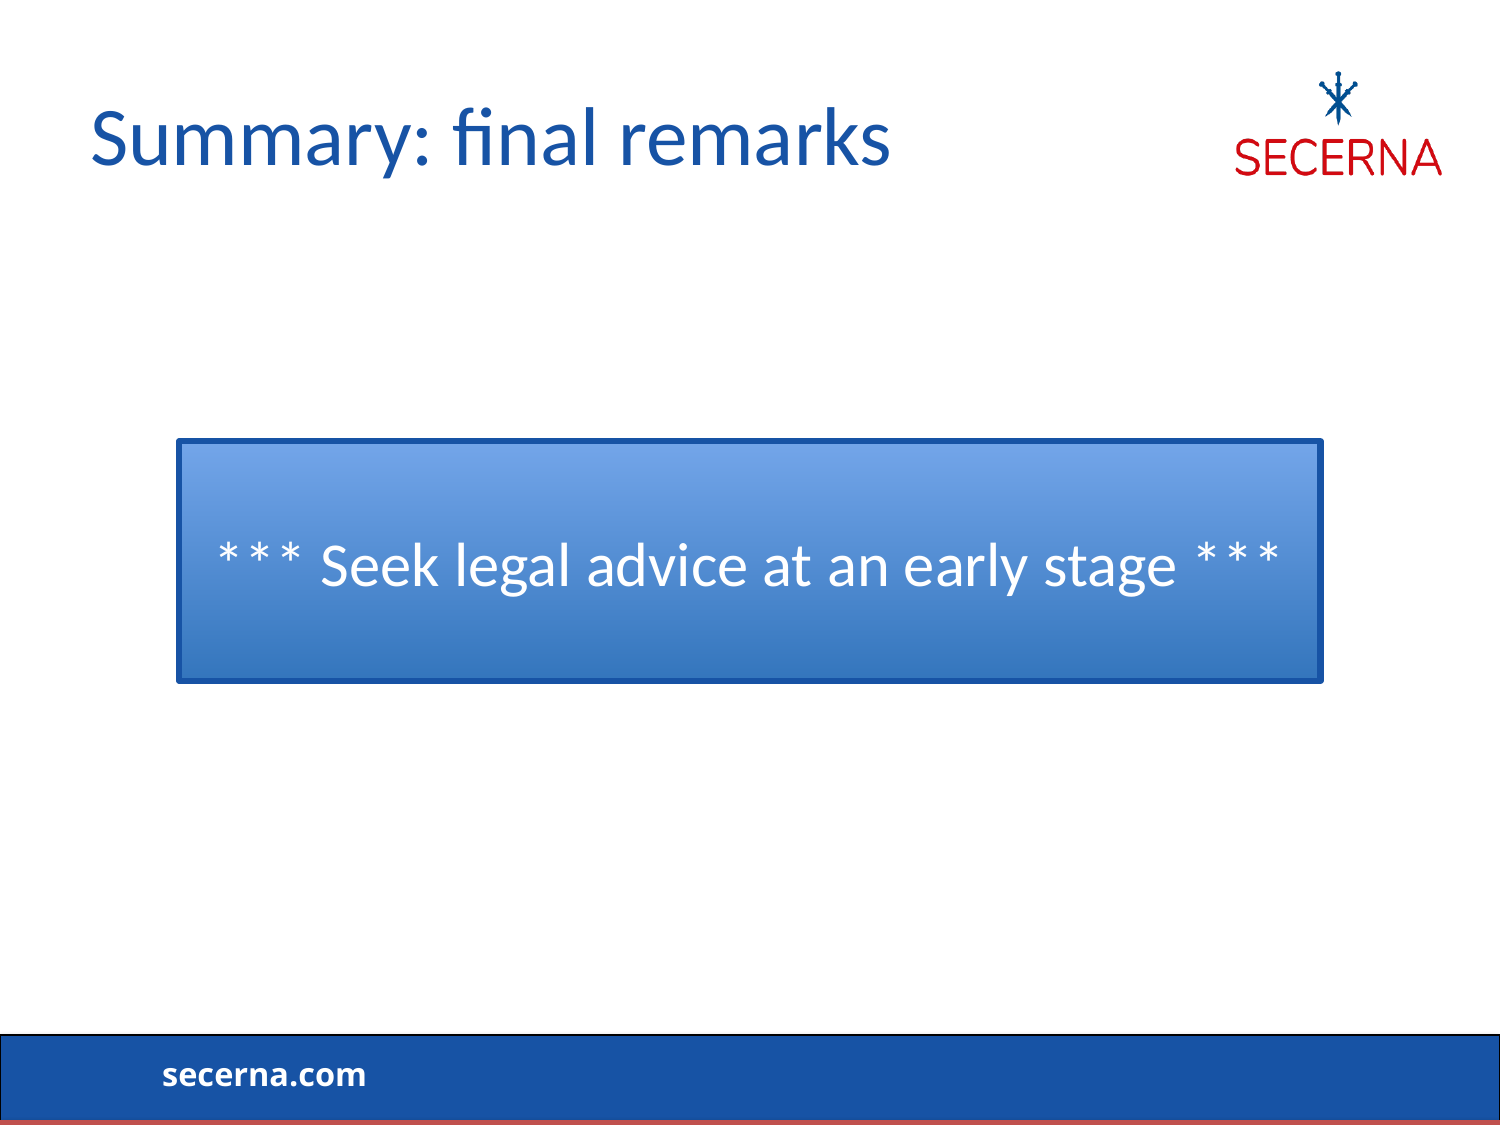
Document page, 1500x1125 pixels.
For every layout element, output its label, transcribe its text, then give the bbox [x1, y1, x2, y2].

text_box [0, 1034, 1500, 1119]
list secerna.com [0, 1046, 1442, 1101]
text_box *** Seek legal advice at an early stage *** [179, 441, 1321, 681]
title Summary: final remarks [75, 45, 1140, 220]
picture [1175, 42, 1500, 205]
